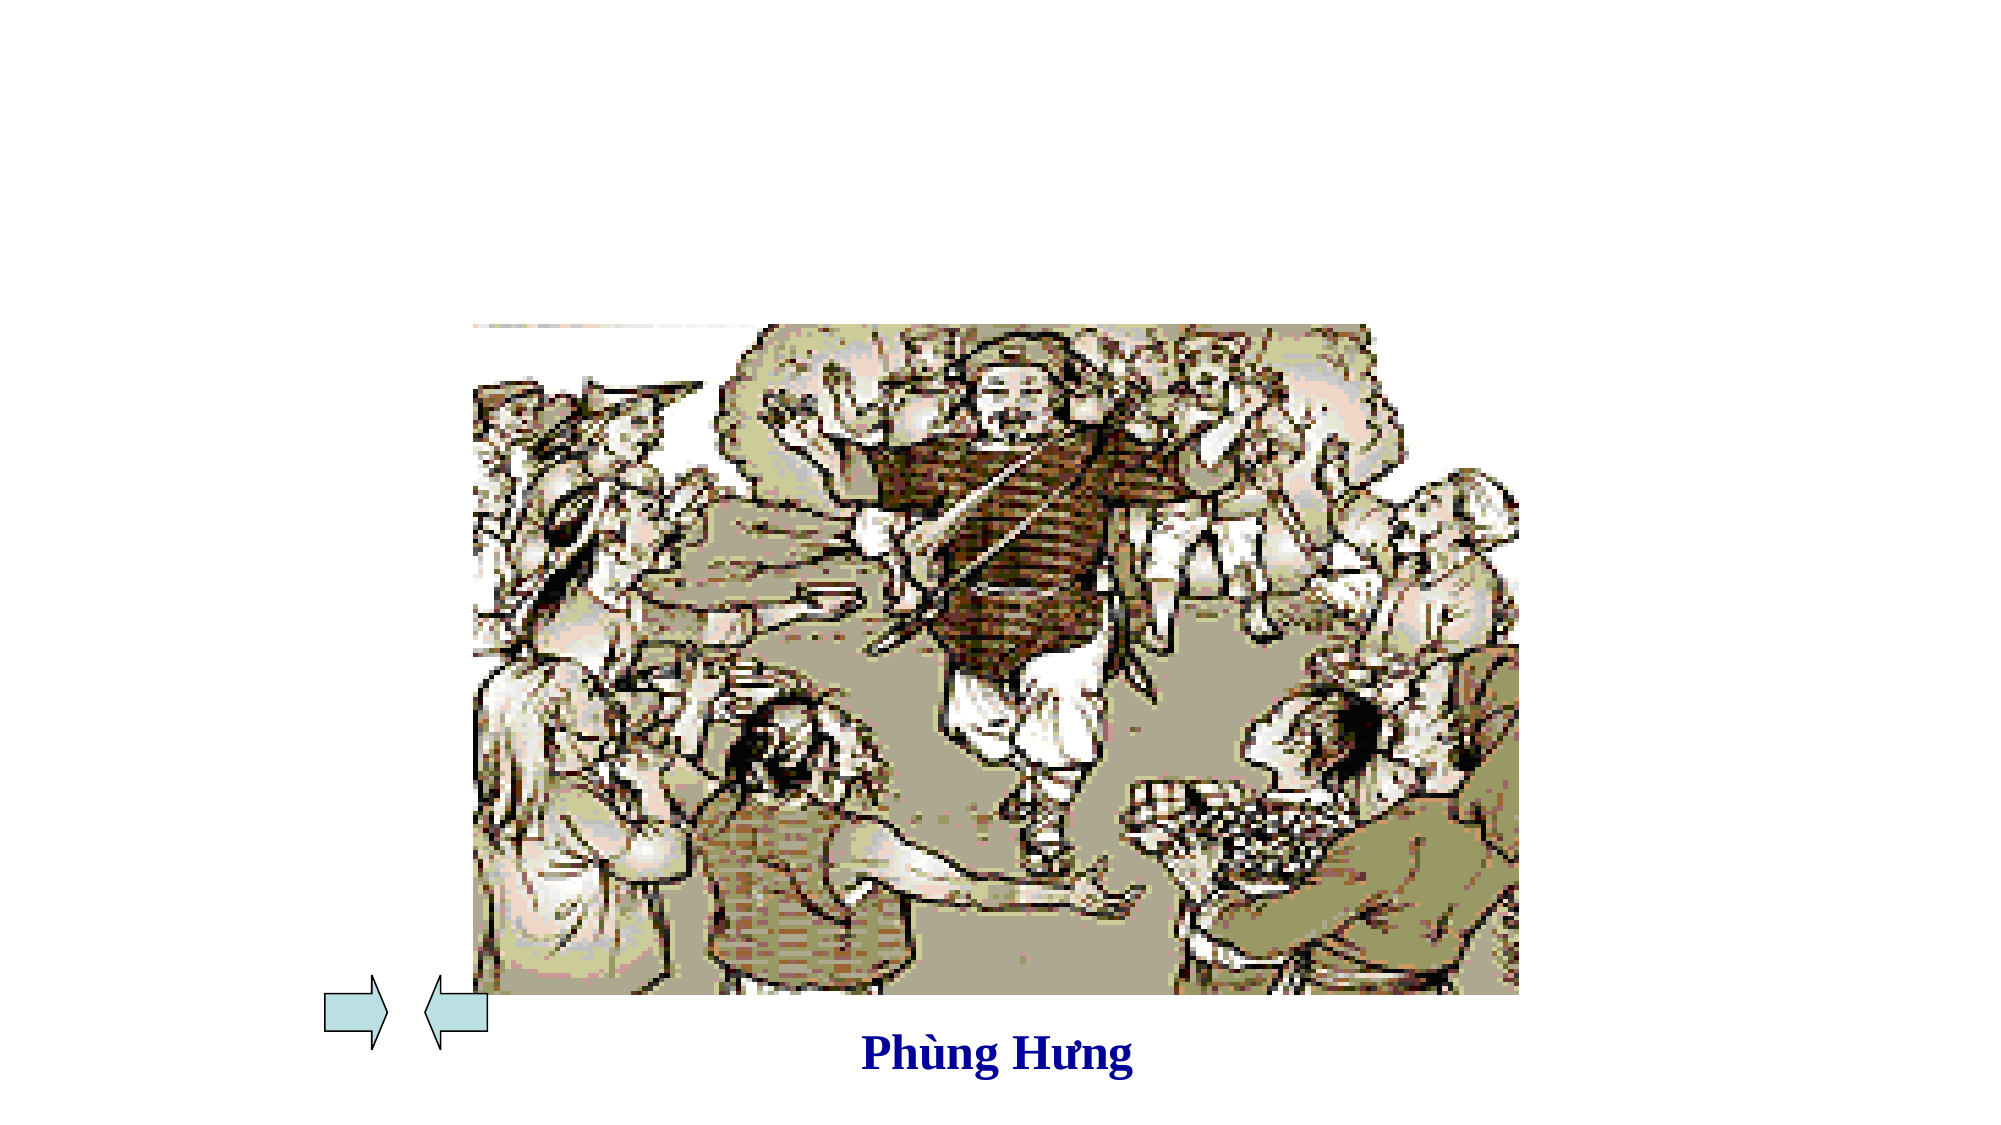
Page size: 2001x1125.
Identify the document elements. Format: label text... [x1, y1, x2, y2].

picture [472, 324, 1526, 1001]
text_box [424, 974, 488, 1050]
text_box [324, 974, 388, 1050]
text_box Phùng Hưng [675, 1012, 1321, 1088]
